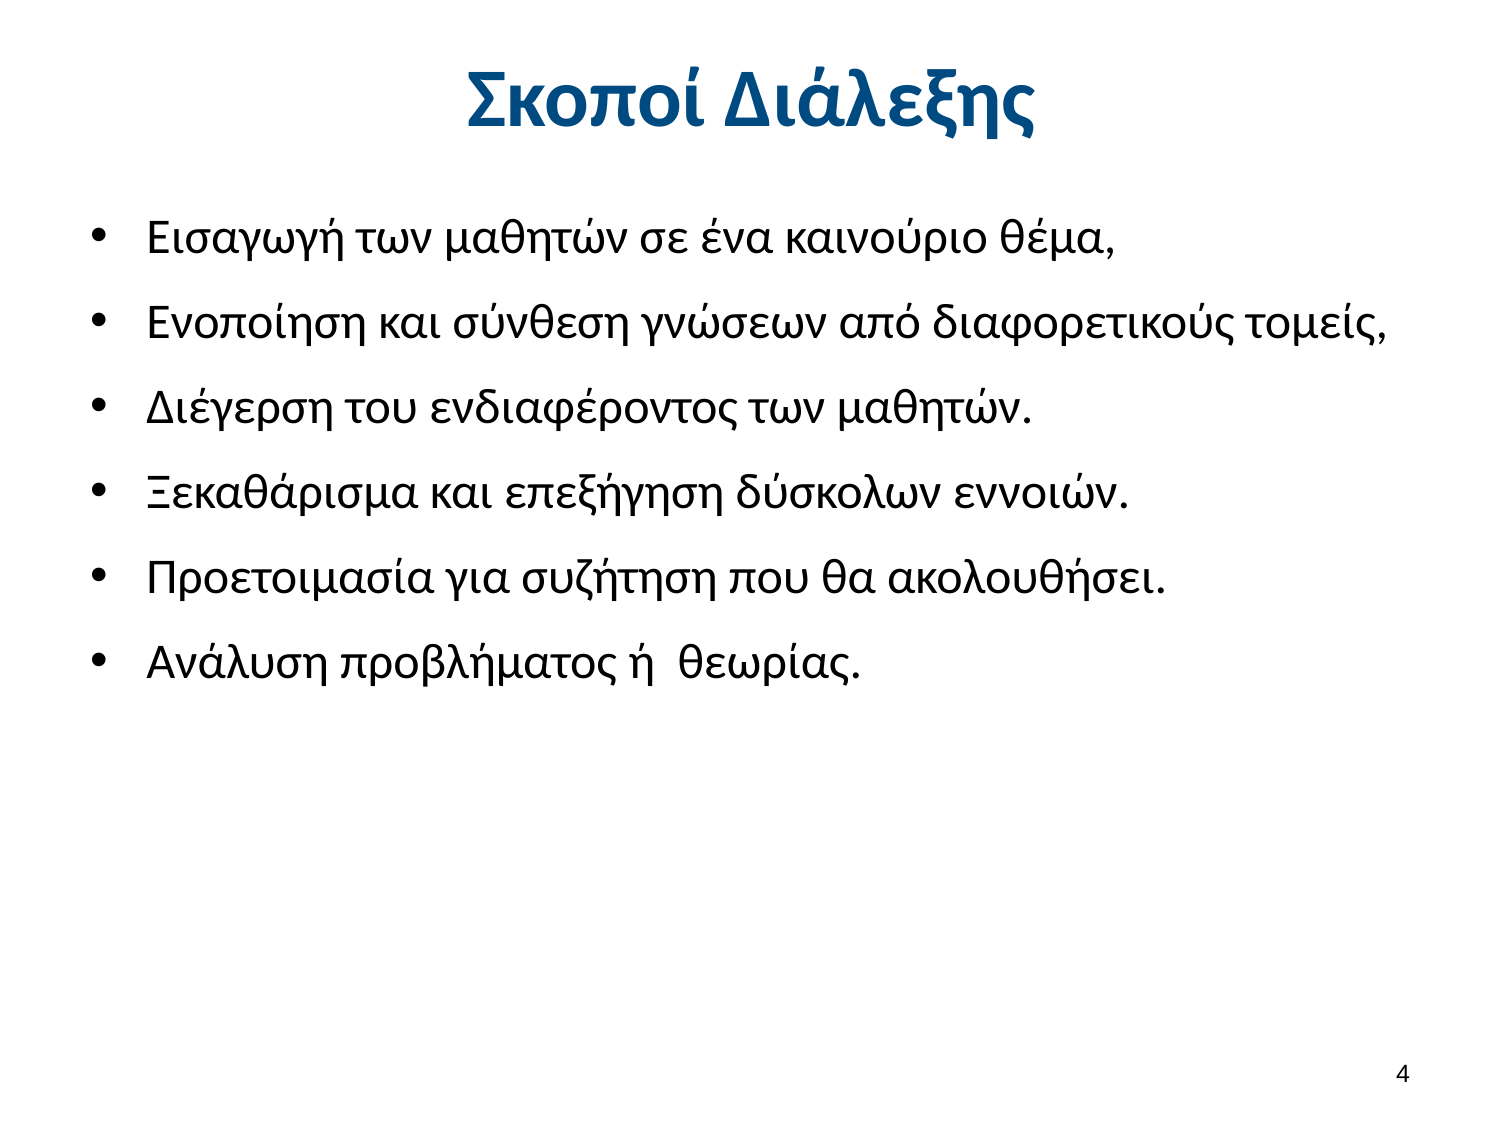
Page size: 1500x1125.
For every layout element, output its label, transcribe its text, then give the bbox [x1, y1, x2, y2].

list Εισαγωγή των μαθητών σε ένα καινούριο θέμα, Ενοποίηση και σύνθεση γνώσεων από διαφορετικούς τομείς, Διέγερση του ενδιαφέροντος των μαθητών. Ξεκαθάρισμα και επεξήγηση δύσκολων εννοιών. Προετοιμασία για συζήτηση που θα ακολουθήσει. Ανάλυση προβλήματος ή θεωρίας. [75, 196, 1425, 1024]
title Σκοποί Διάλεξης [76, 19, 1427, 169]
slide_number 3 [1074, 1042, 1425, 1103]
